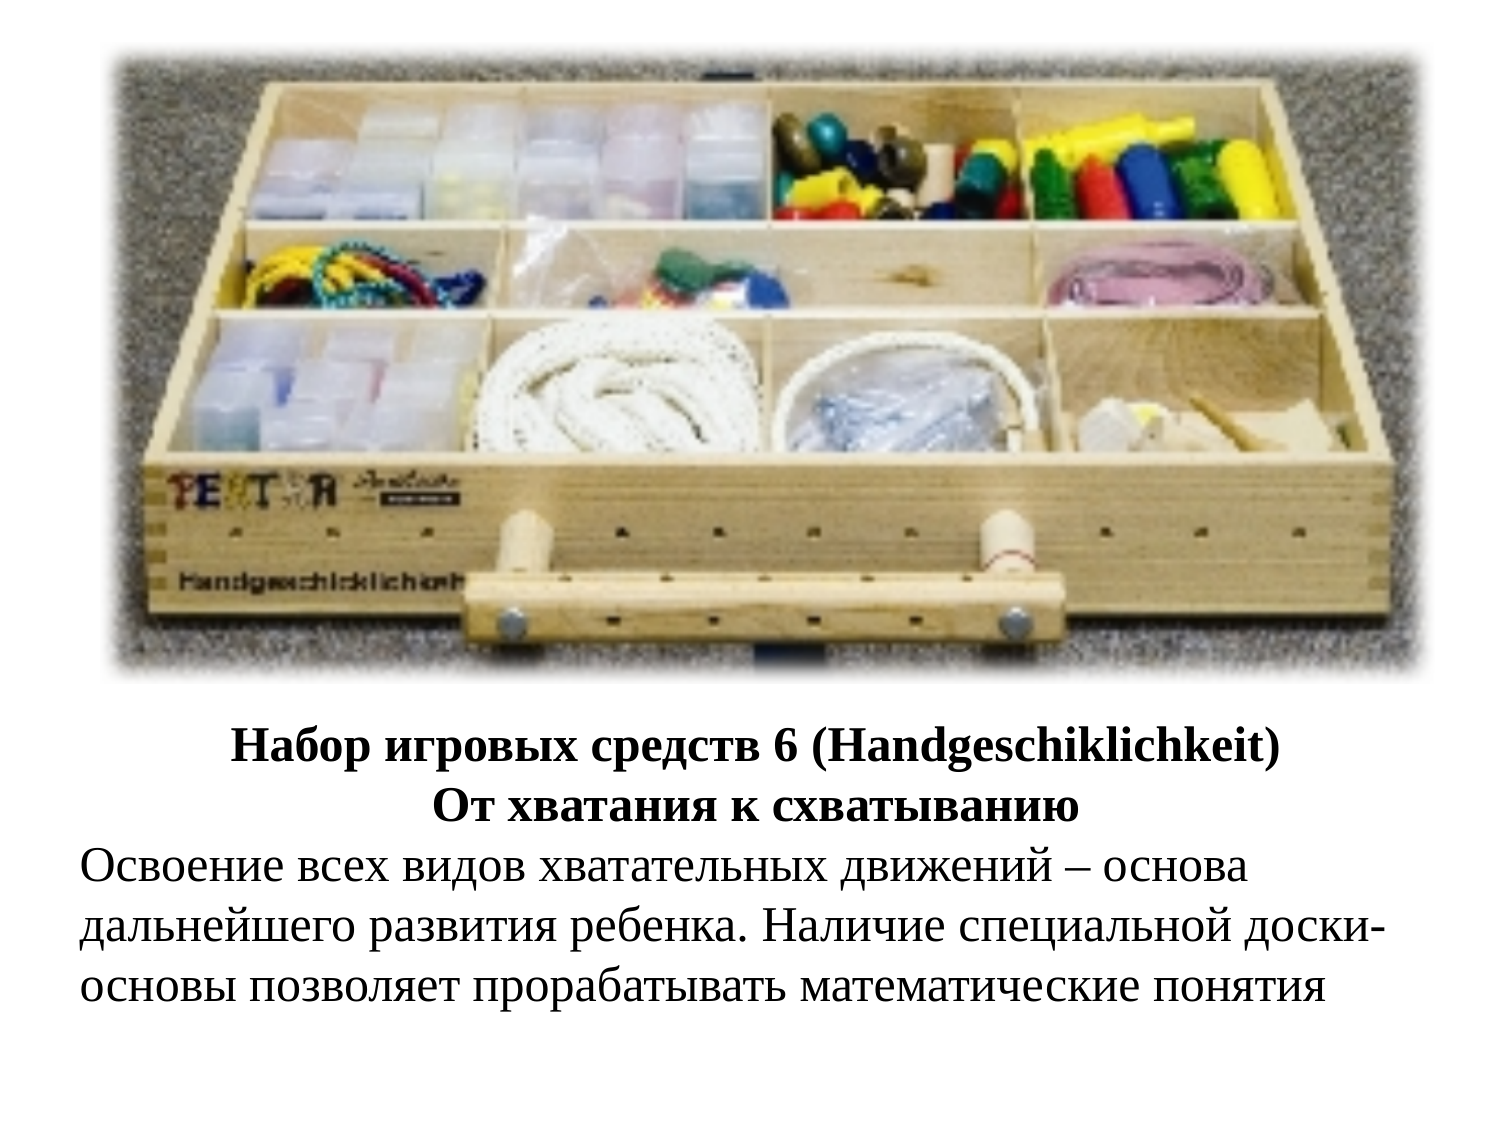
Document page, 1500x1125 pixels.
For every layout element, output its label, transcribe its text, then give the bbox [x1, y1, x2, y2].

text_box Набор игровых средств 6 (Handgeschiklichkeit) От хватания к схватыванию Освоение всех видов хватательных движений – основа дальнейшего развития ребенка. Наличие специальной доски-основы позволяет прорабатывать математические понятия [64, 704, 1447, 1019]
picture [100, 42, 1436, 684]
